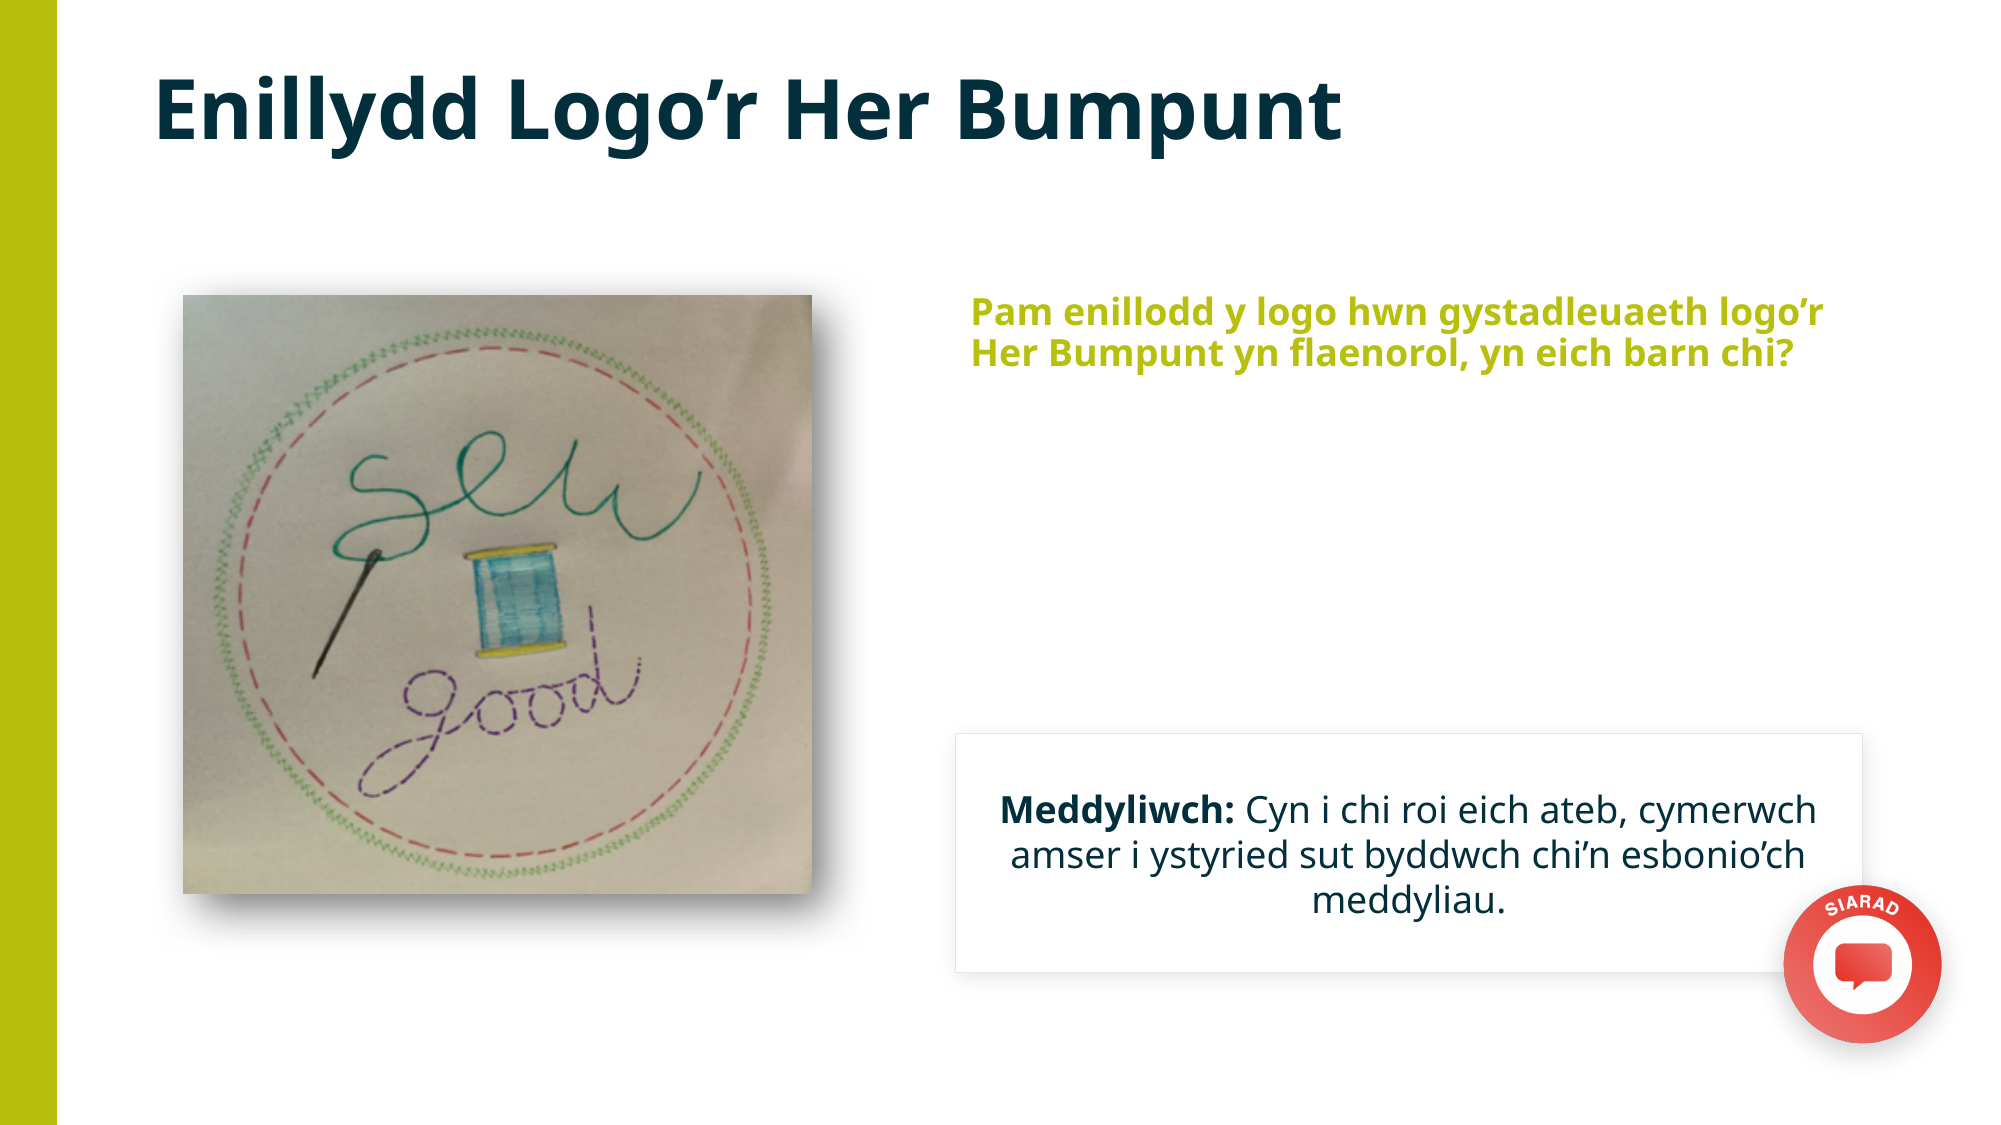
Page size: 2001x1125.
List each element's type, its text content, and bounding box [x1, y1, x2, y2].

picture [183, 295, 812, 894]
text_box Pam enillodd y logo hwn gystadleuaeth logo’r Her Bumpunt yn flaenorol, yn eich barn chi? [955, 286, 1863, 642]
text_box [955, 733, 1982, 1093]
title Enillydd Logo’r Her Bumpunt [137, 59, 1863, 208]
